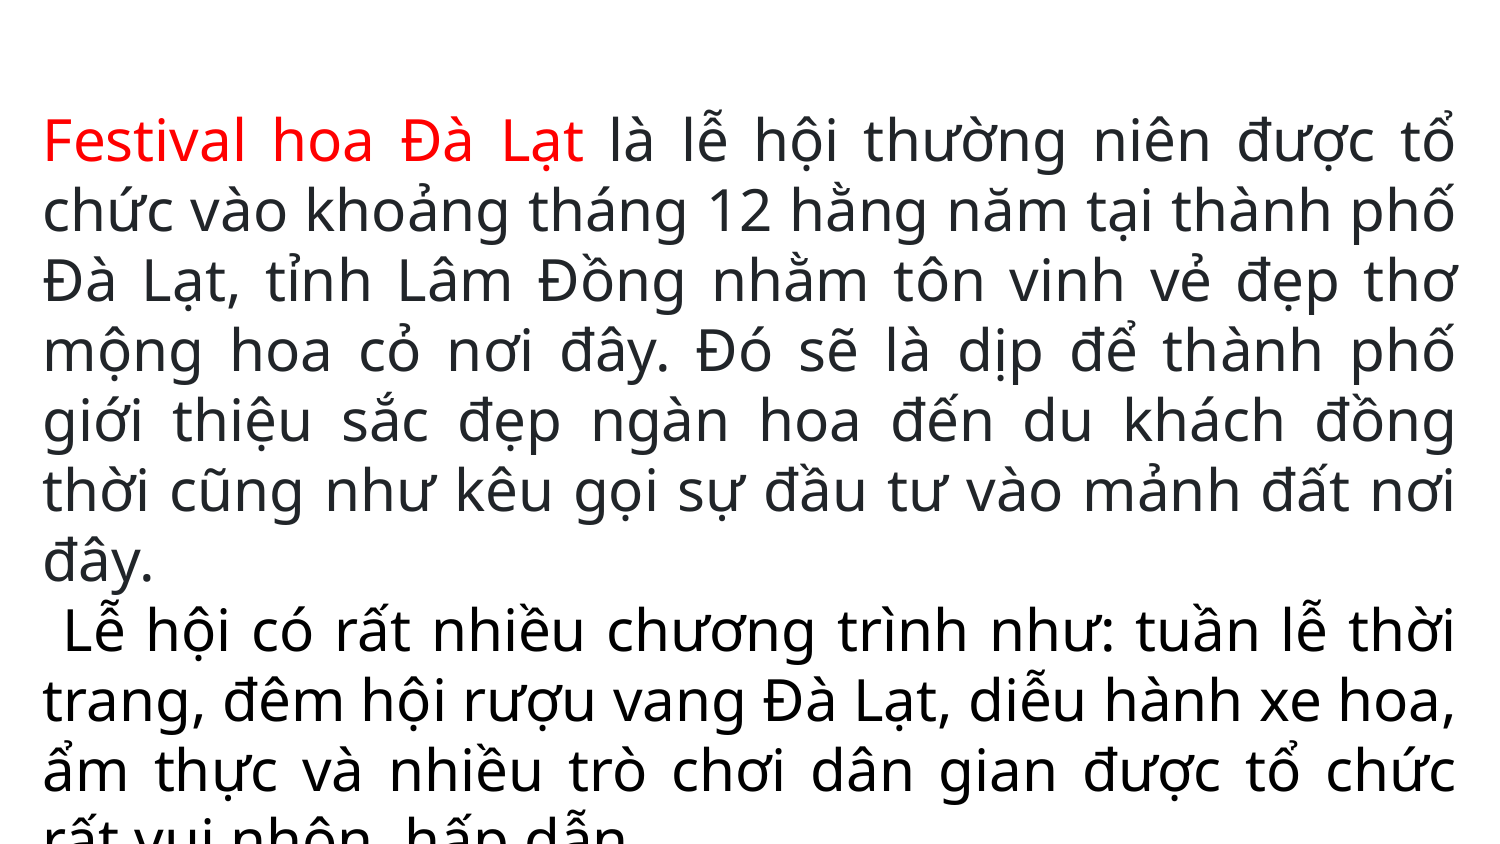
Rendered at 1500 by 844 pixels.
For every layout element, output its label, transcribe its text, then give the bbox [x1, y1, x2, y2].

text_box Festival hoa Đà Lạt là lễ hội thường niên được tổ chức vào khoảng tháng 12 hằng năm tại thành phố Đà Lạt, tỉnh Lâm Đồng nhằm tôn vinh vẻ đẹp thơ mộng hoa cỏ nơi đây. Đó sẽ là dịp để thành phố giới thiệu sắc đẹp ngàn hoa đến du khách đồng thời cũng như kêu gọi sự đầu tư vào mảnh đất nơi đây. Lễ hội có rất nhiều chương trình như: tuần lễ thời trang, đêm hội rượu vang Đà Lạt, diễu hành xe hoa, ẩm thực và nhiều trò chơi dân gian được tổ chức rất vui nhộn, hấp dẫn. [28, 96, 1472, 844]
